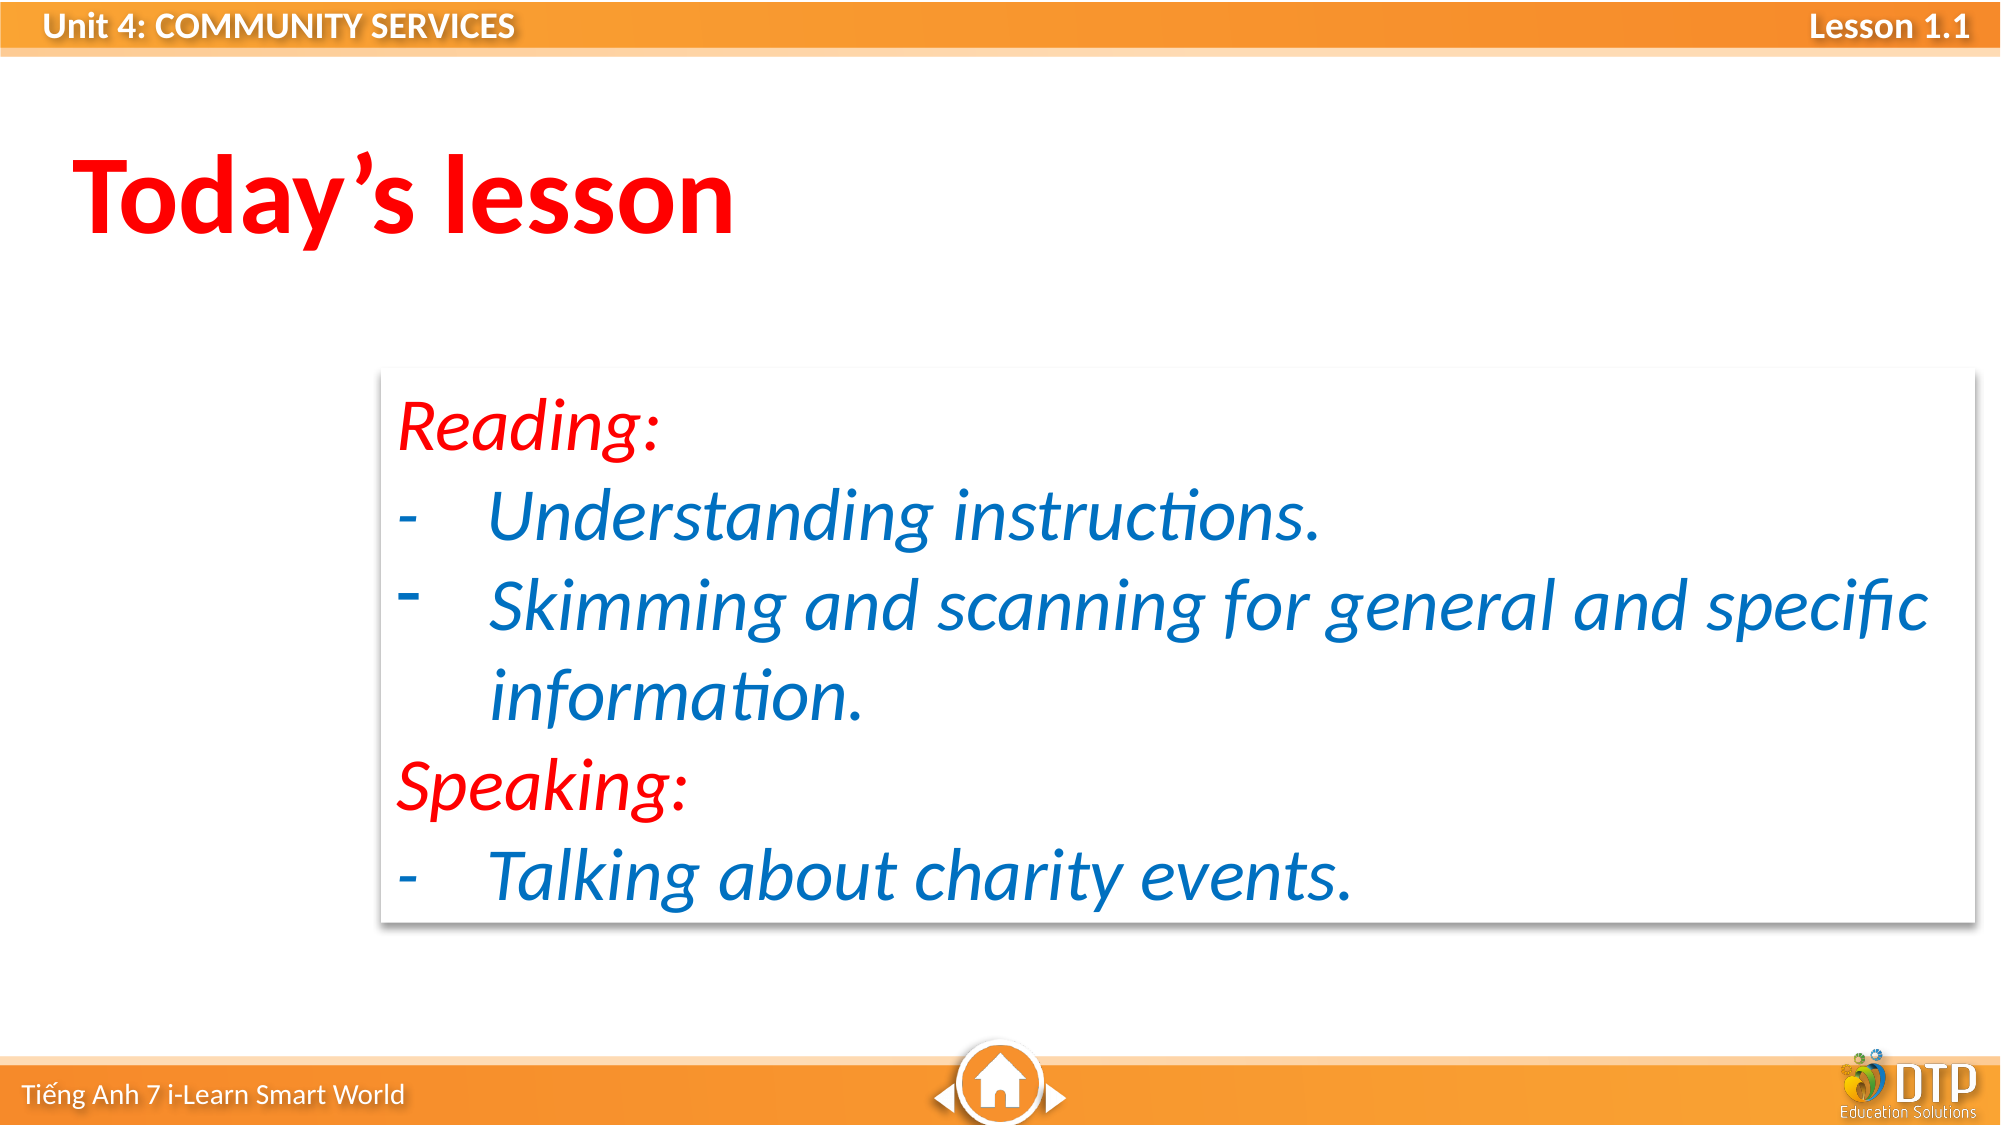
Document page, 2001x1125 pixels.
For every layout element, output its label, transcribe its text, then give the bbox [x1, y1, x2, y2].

text_box Reading: - Understanding instructions. Skimming and scanning for general and specific information. Speaking: - Talking about charity events. [381, 368, 1975, 923]
text_box Today’s lesson [57, 113, 753, 264]
picture [0, 2, 2001, 1125]
